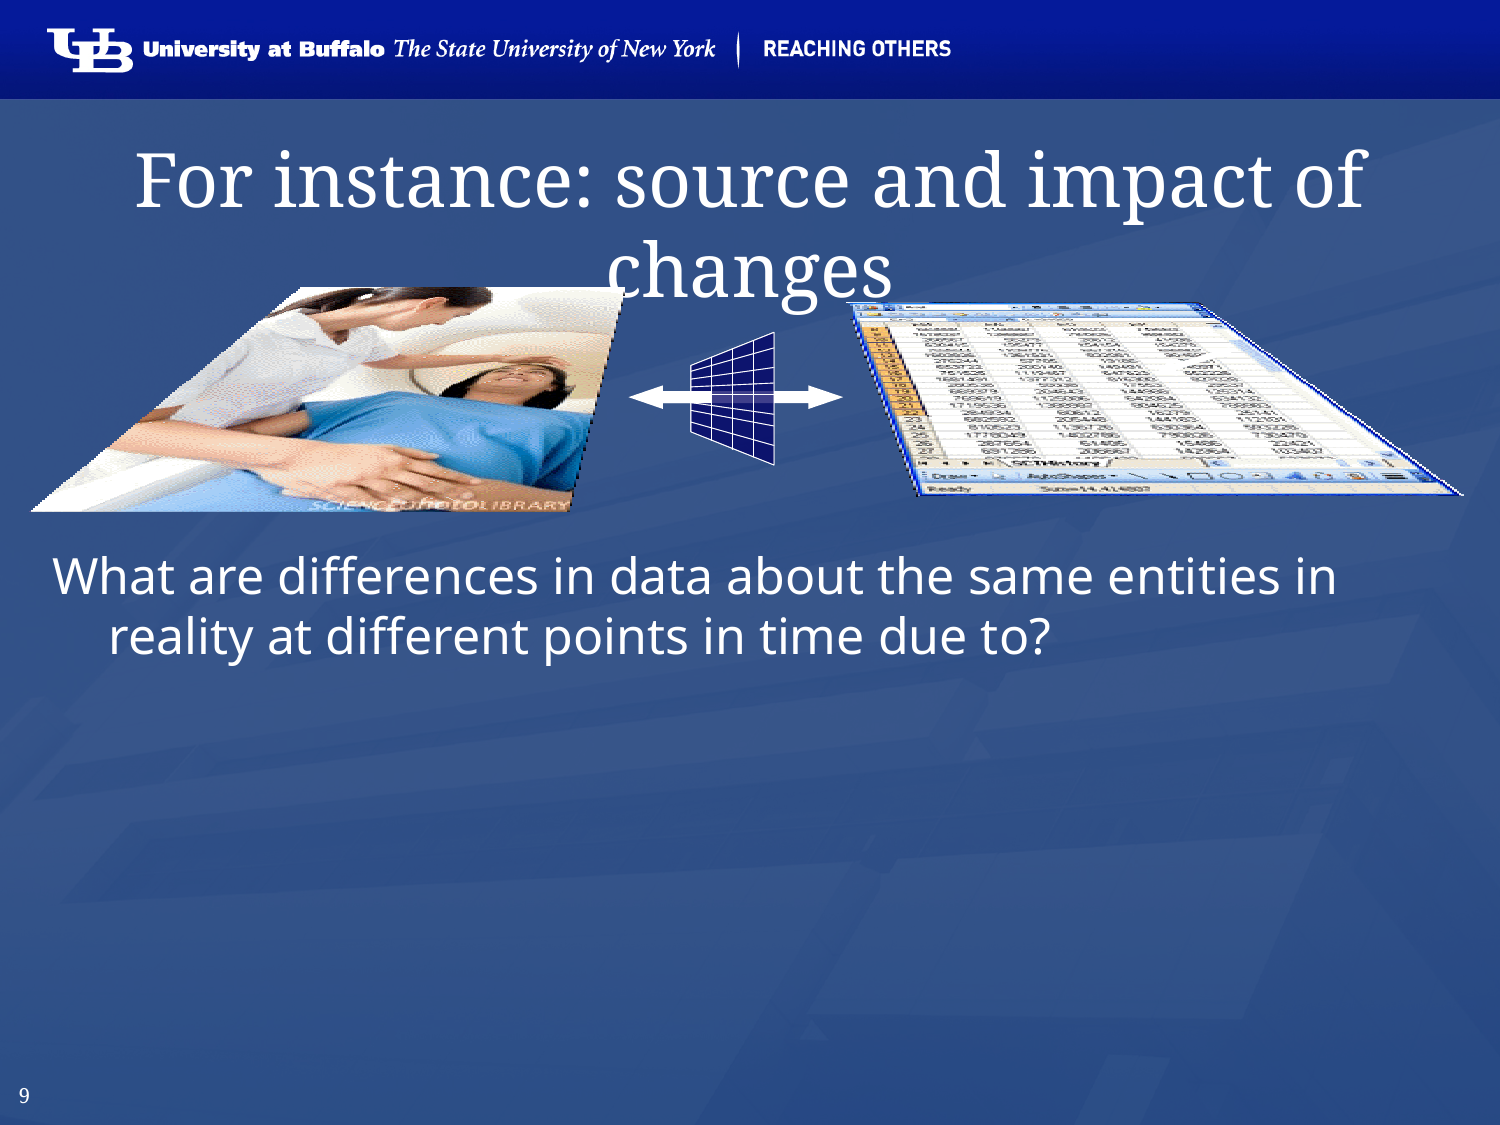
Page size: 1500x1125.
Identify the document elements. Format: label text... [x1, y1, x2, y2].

list What are differences in data about the same entities in reality at different points in time due to? [37, 537, 1463, 1047]
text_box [28, 287, 1464, 512]
title For instance: source and impact of changes [0, 125, 1500, 250]
picture [0, 0, 1500, 99]
